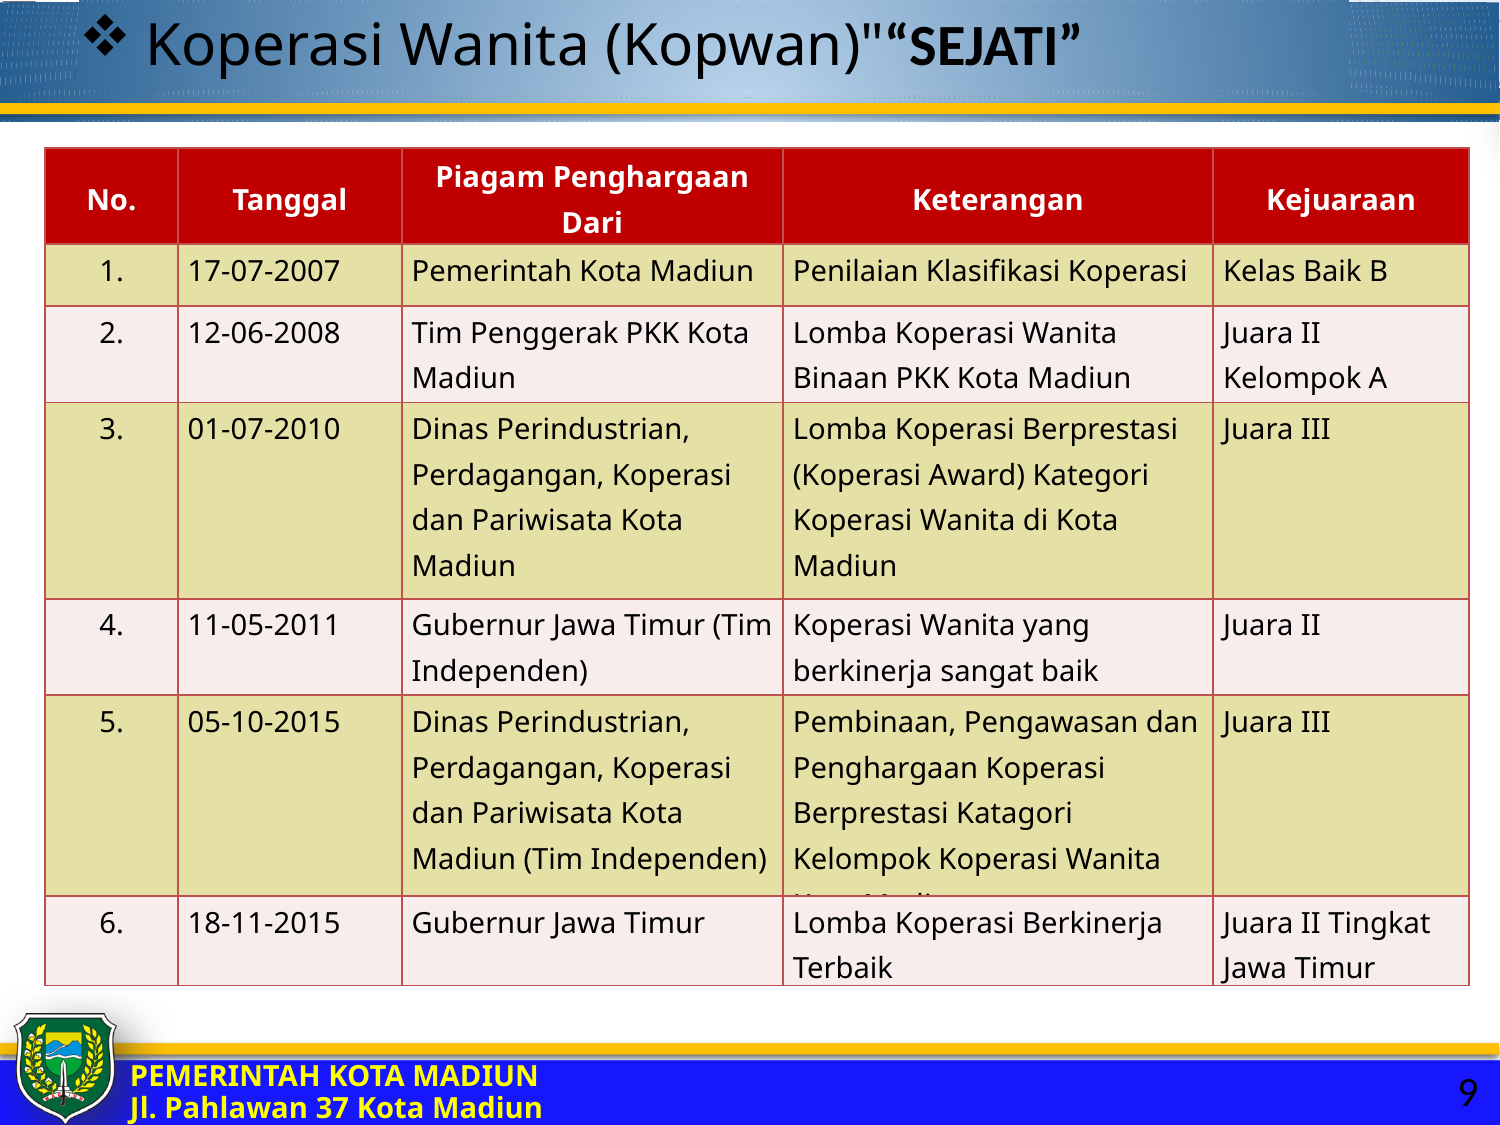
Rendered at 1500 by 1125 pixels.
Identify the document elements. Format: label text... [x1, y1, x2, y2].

table_cell Kelas Baik B [1214, 245, 1468, 305]
table_cell Penilaian Klasifikasi Koperasi [784, 245, 1212, 305]
table_header No. [46, 149, 177, 243]
table_header Kejuaraan [1214, 149, 1468, 243]
table_cell Juara III [1214, 403, 1468, 598]
table_cell Pembinaan, Pengawasan dan Penghargaan Koperasi Berprestasi Katagori Kelompok Koperasi Wanita Kota Madiun [784, 696, 1212, 895]
picture [4, 122, 1499, 186]
table_cell Tim Penggerak PKK Kota Madiun [403, 307, 782, 402]
table_cell Dinas Perindustrian, Perdagangan, Koperasi dan Pariwisata Kota Madiun [403, 403, 782, 598]
table_cell 5. [46, 696, 177, 895]
table_cell Juara III [1214, 696, 1468, 895]
table_cell 3. [46, 403, 177, 598]
text_box Koperasi Wanita (Kopwan)"“SEJATI” [54, 0, 1500, 85]
slide_number 9 [1156, 1060, 1494, 1120]
table_cell Juara II [1214, 600, 1468, 694]
table_cell 2. [46, 307, 177, 402]
table_cell 01-07-2010 [179, 403, 401, 598]
table_header Piagam Penghargaan Dari [403, 149, 782, 243]
picture [13, 1013, 117, 1125]
table_header Tanggal [179, 149, 401, 243]
table_cell Gubernur Jawa Timur [403, 897, 782, 985]
table_cell Pemerintah Kota Madiun [403, 245, 782, 305]
table_cell Koperasi Wanita yang berkinerja sangat baik [784, 600, 1212, 694]
table_cell Gubernur Jawa Timur (Tim Independen) [403, 600, 782, 694]
table_cell 4. [46, 600, 177, 694]
table_cell 18-11-2015 [179, 897, 401, 985]
table_cell Dinas Perindustrian, Perdagangan, Koperasi dan Pariwisata Kota Madiun (Tim Independen) [403, 696, 782, 895]
table_header Keterangan [784, 149, 1212, 243]
table_cell Lomba Koperasi Berkinerja Terbaik [784, 897, 1212, 985]
table_cell Juara II Kelompok A [1214, 307, 1468, 402]
table_cell 6. [46, 897, 177, 985]
table_cell 11-05-2011 [179, 600, 401, 694]
table_cell 1. [46, 245, 177, 305]
table_cell 12-06-2008 [179, 307, 401, 402]
table_cell 17-07-2007 [179, 245, 401, 305]
table_cell 05-10-2015 [179, 696, 401, 895]
table_cell Lomba Koperasi Wanita Binaan PKK Kota Madiun [784, 307, 1212, 402]
table_cell Lomba Koperasi Berprestasi (Koperasi Award) Kategori Koperasi Wanita di Kota Madiun [784, 403, 1212, 598]
table_cell Juara II Tingkat Jawa Timur [1214, 897, 1468, 985]
